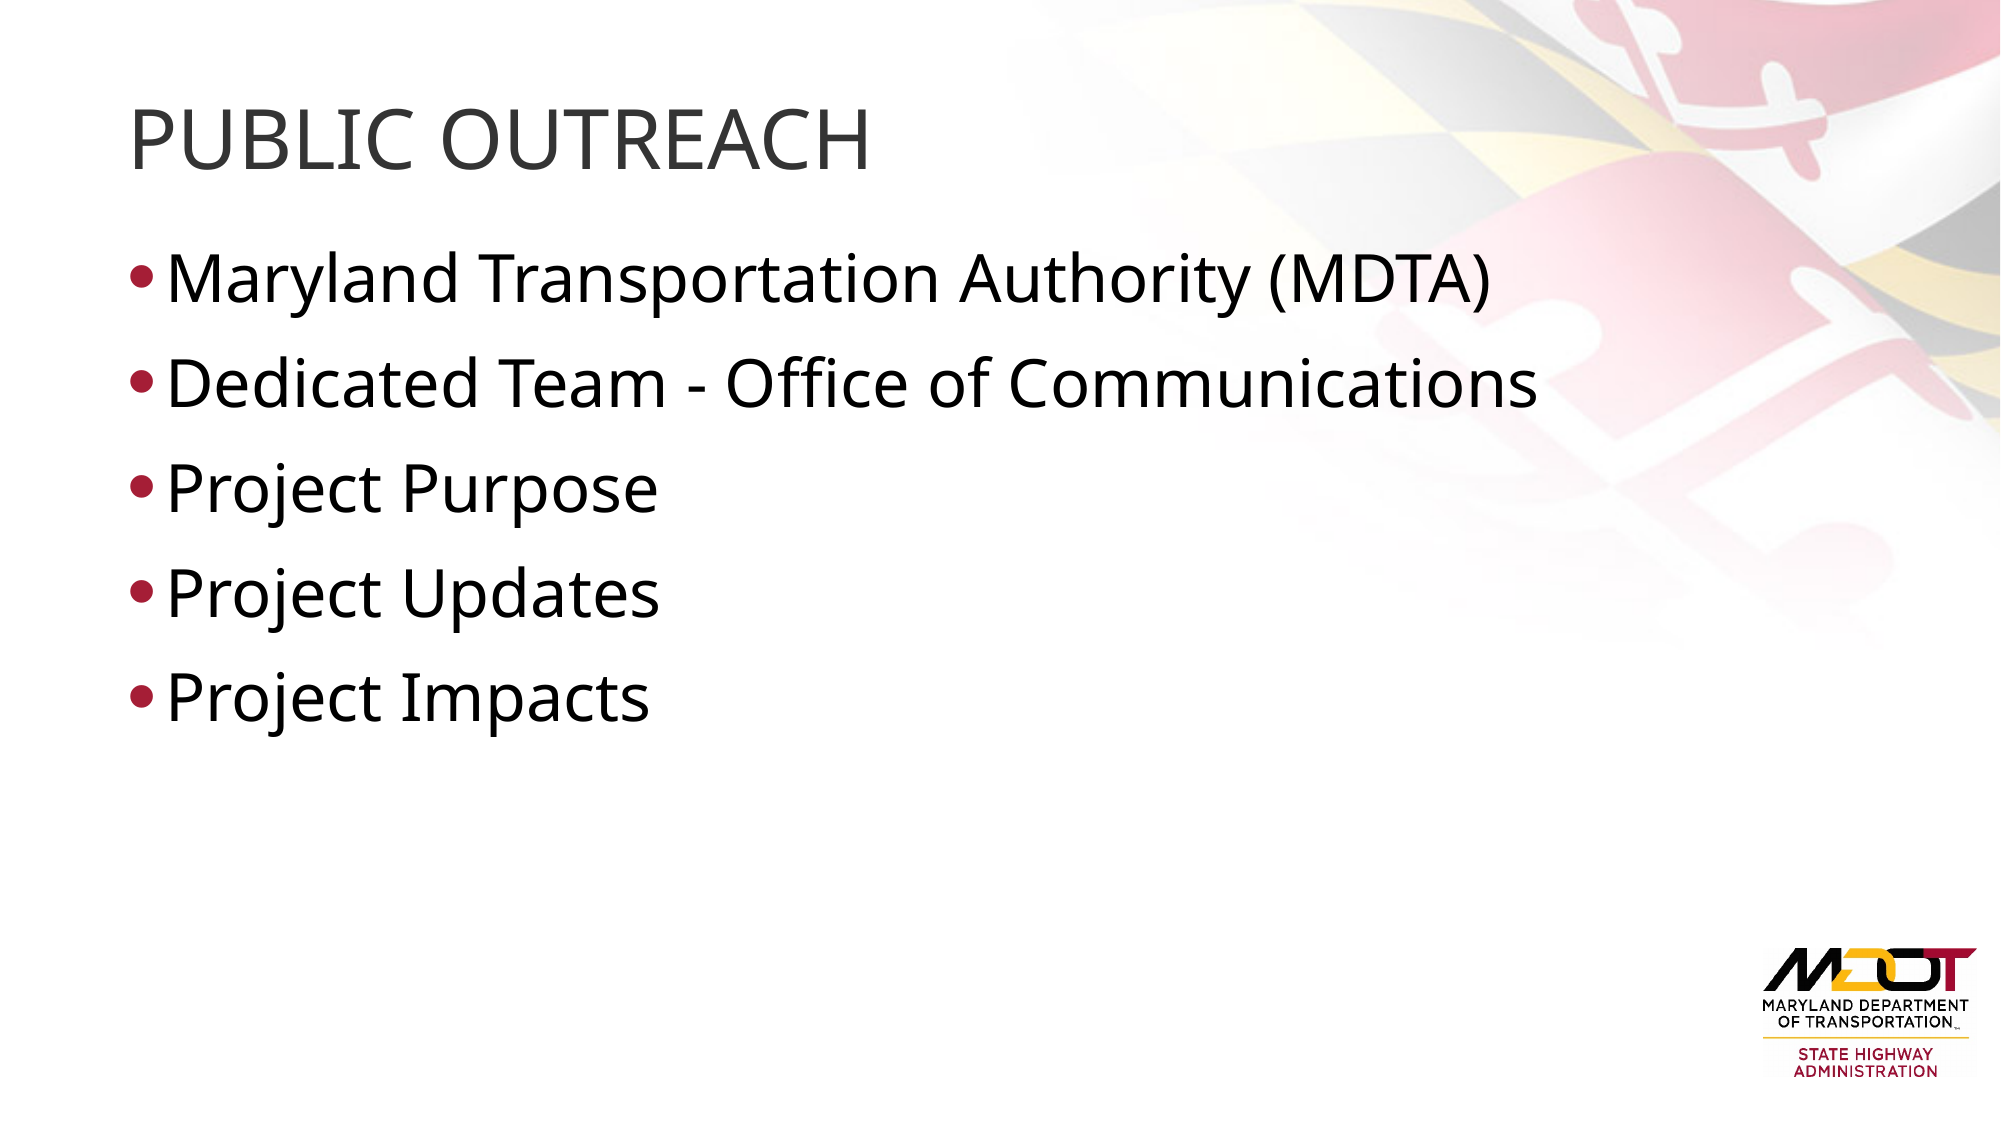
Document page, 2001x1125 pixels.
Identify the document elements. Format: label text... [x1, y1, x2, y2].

picture [0, 0, 2001, 1125]
list Maryland Transportation Authority (MDTA) Dedicated Team - Office of Communications Project Purpose Project Updates Project Impacts [112, 228, 1888, 895]
title Public outreach [112, 90, 1525, 205]
